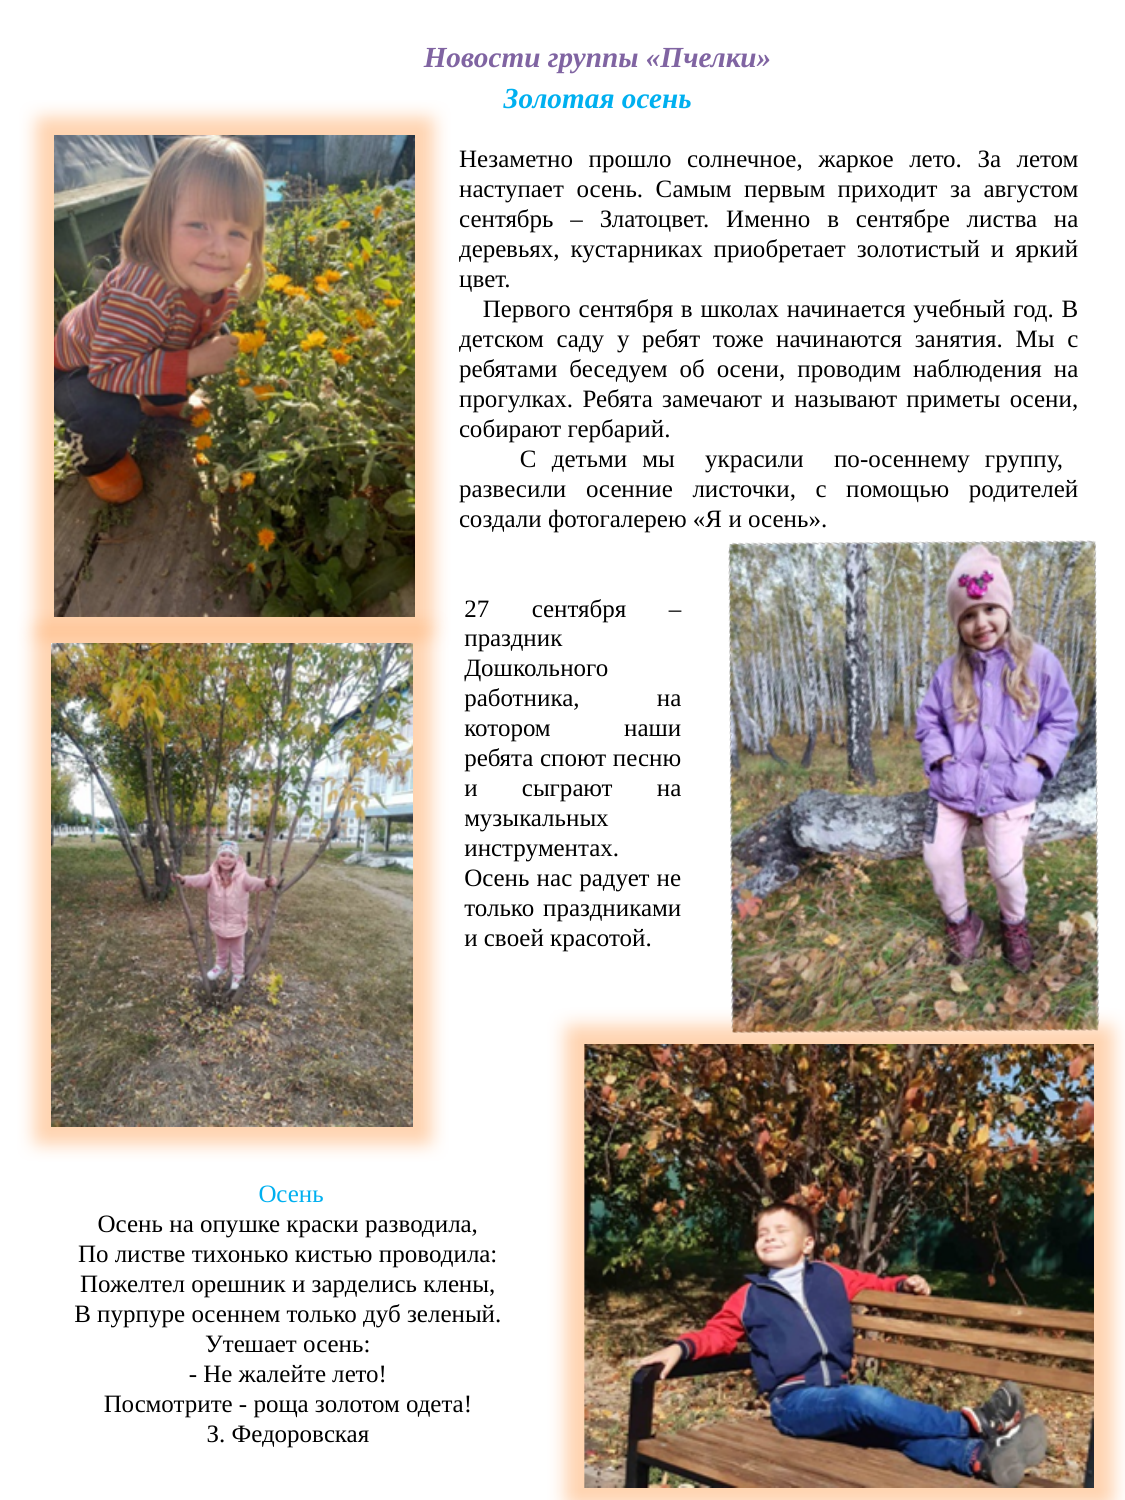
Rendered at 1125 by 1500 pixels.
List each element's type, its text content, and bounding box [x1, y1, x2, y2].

text_box Незаметно прошло солнечное, жаркое лето. За летом наступает осень. Самым первым приходит за августом сентябрь – Златоцвет. Именно в сентябре листва на деревьях, кустарниках приобретает золотистый и яркий цвет. Первого сентября в школах начинается учебный год. В детском саду у ребят тоже начинаются занятия. Мы с ребятами беседуем об осени, проводим наблюдения на прогулках. Ребята замечают и называют приметы осени, собирают гербарий. С детьми мы украсили по-осеннему группу, развесили осенние листочки, с помощью родителей создали фотогалерею «Я и осень». [444, 135, 1094, 540]
picture [53, 135, 416, 618]
text_box Осень Осень на опушке краски разводила, По листве тихонько кистью проводила: Пожелтел орешник и зарделись клены, В пурпуре осеннем только дуб зеленый. Утешает осень: - Не жалейте лето! Посмотрите - роща золотом одета! З. Федоровская [58, 1170, 518, 1500]
picture [584, 506, 1125, 1488]
text_box Новости группы «Пчелки» Золотая осень [128, 8, 1067, 173]
text_box 27 сентября – праздник Дошкольного работника, на котором наши ребята споют песню и сыграют на музыкальных инструментах. Осень нас радует не только праздниками и своей красотой. [449, 584, 673, 1026]
picture [51, 643, 413, 1127]
